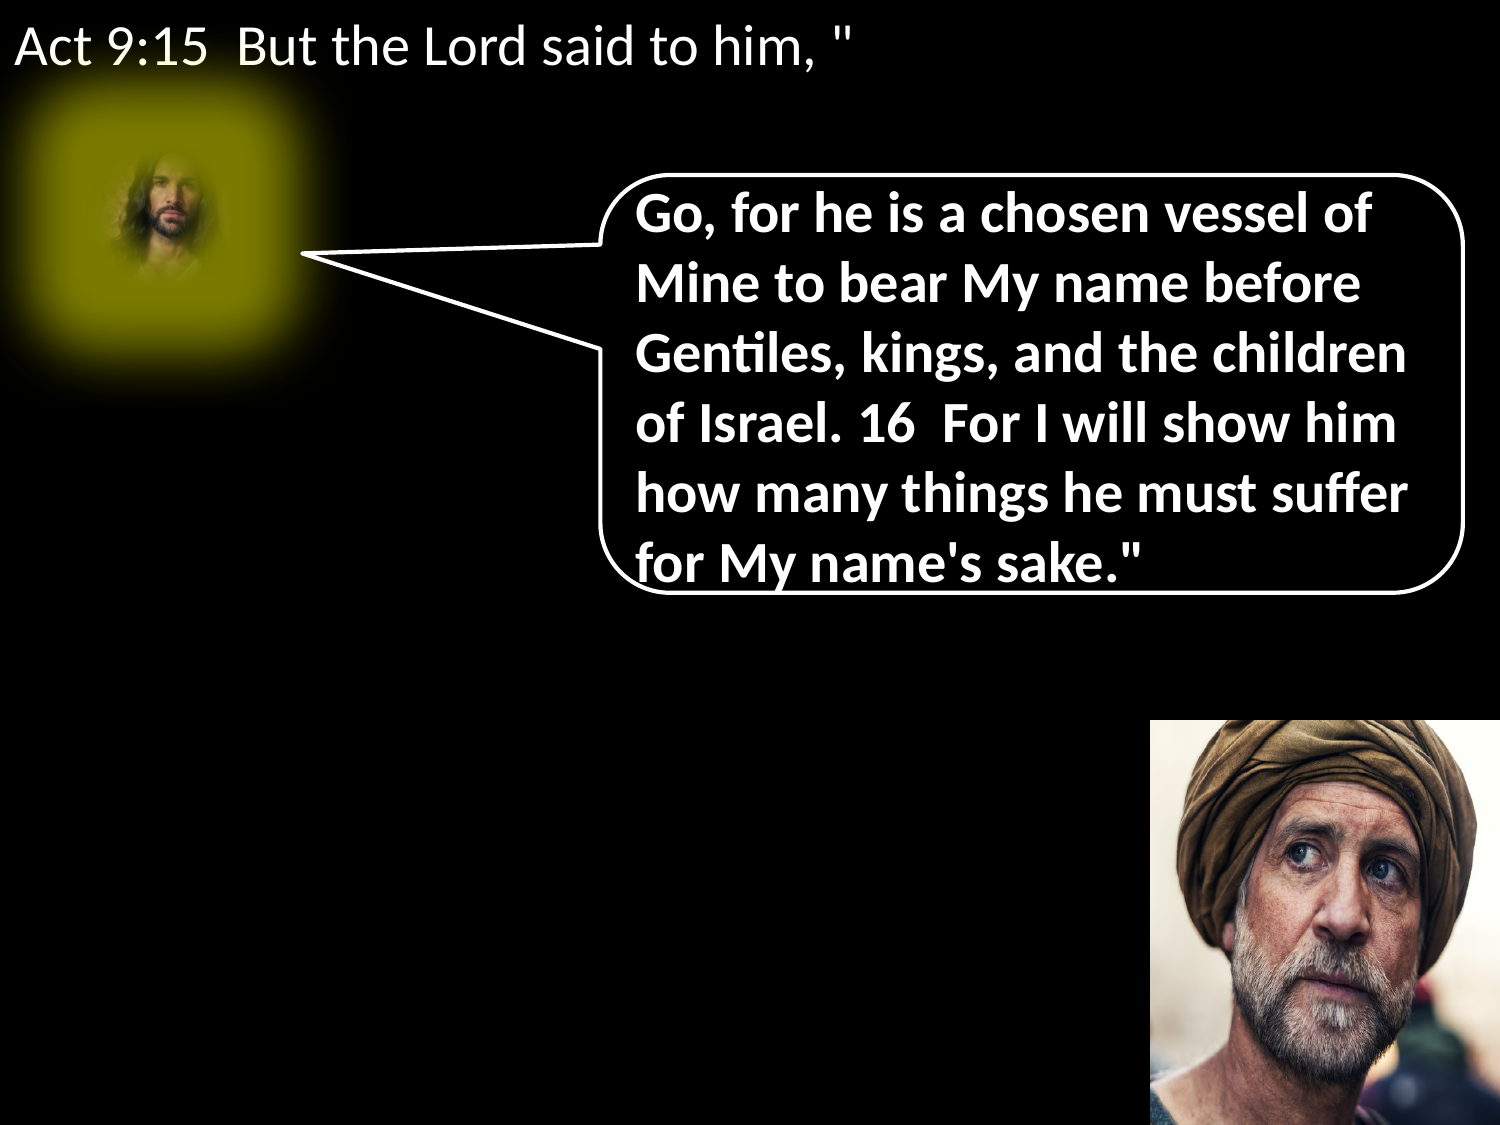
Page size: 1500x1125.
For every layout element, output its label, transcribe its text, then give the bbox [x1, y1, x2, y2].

picture [74, 129, 251, 305]
text_box Go, for he is a chosen vessel of Mine to bear My name before Gentiles, kings, and the children of Israel. 16 For I will show him how many things he must suffer for My name's sake." [300, 172, 1465, 595]
text_box Act 9:15 But the Lord said to him, " [0, 0, 1500, 85]
picture [1149, 720, 1500, 1125]
